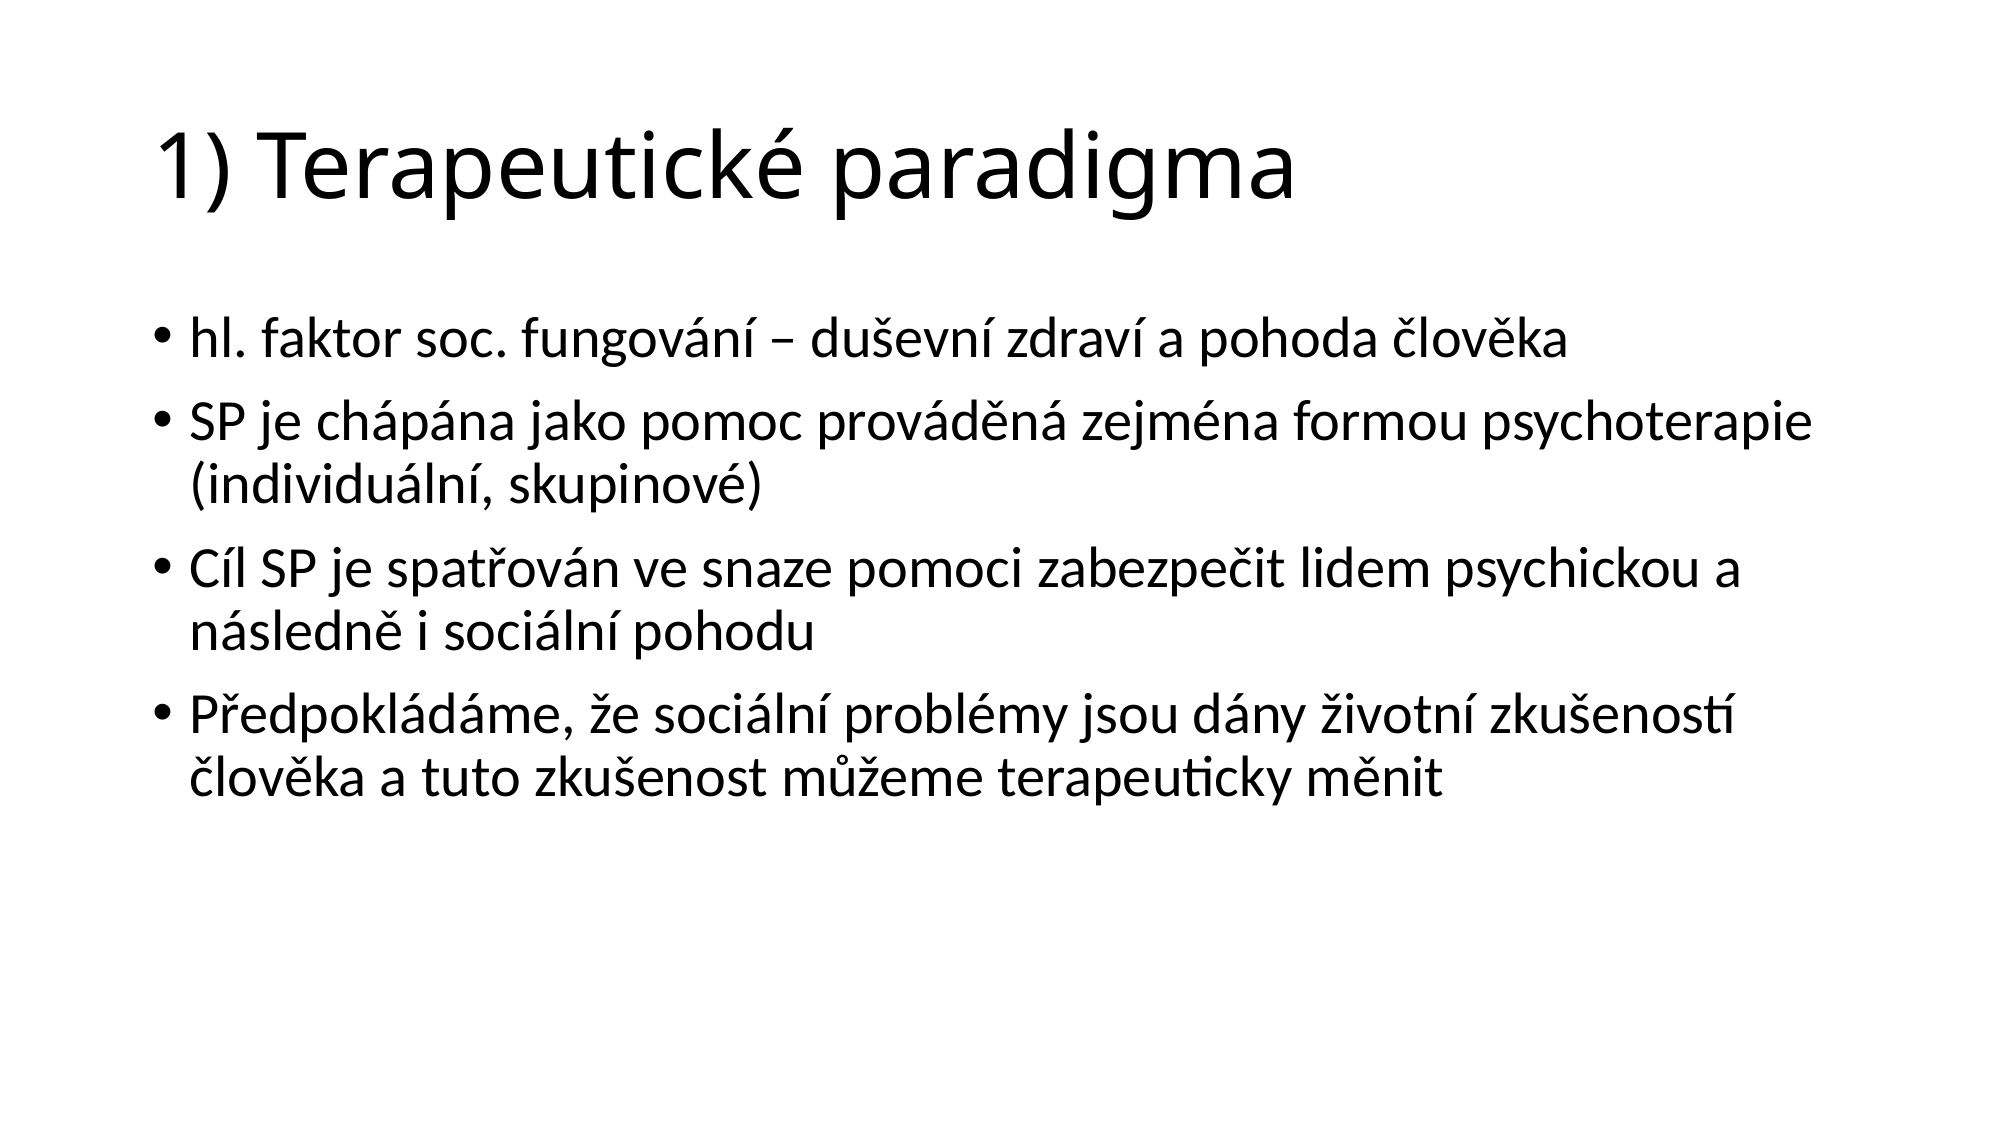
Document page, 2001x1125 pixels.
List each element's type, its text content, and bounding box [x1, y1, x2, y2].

title 1) Terapeutické paradigma [137, 59, 1863, 278]
list hl. faktor soc. fungování – duševní zdraví a pohoda člověka SP je chápána jako pomoc prováděná zejména formou psychoterapie (individuální, skupinové) Cíl SP je spatřován ve snaze pomoci zabezpečit lidem psychickou a následně i sociální pohodu Předpokládáme, že sociální problémy jsou dány životní zkušeností člověka a tuto zkušenost můžeme terapeuticky měnit [137, 299, 1863, 1014]
